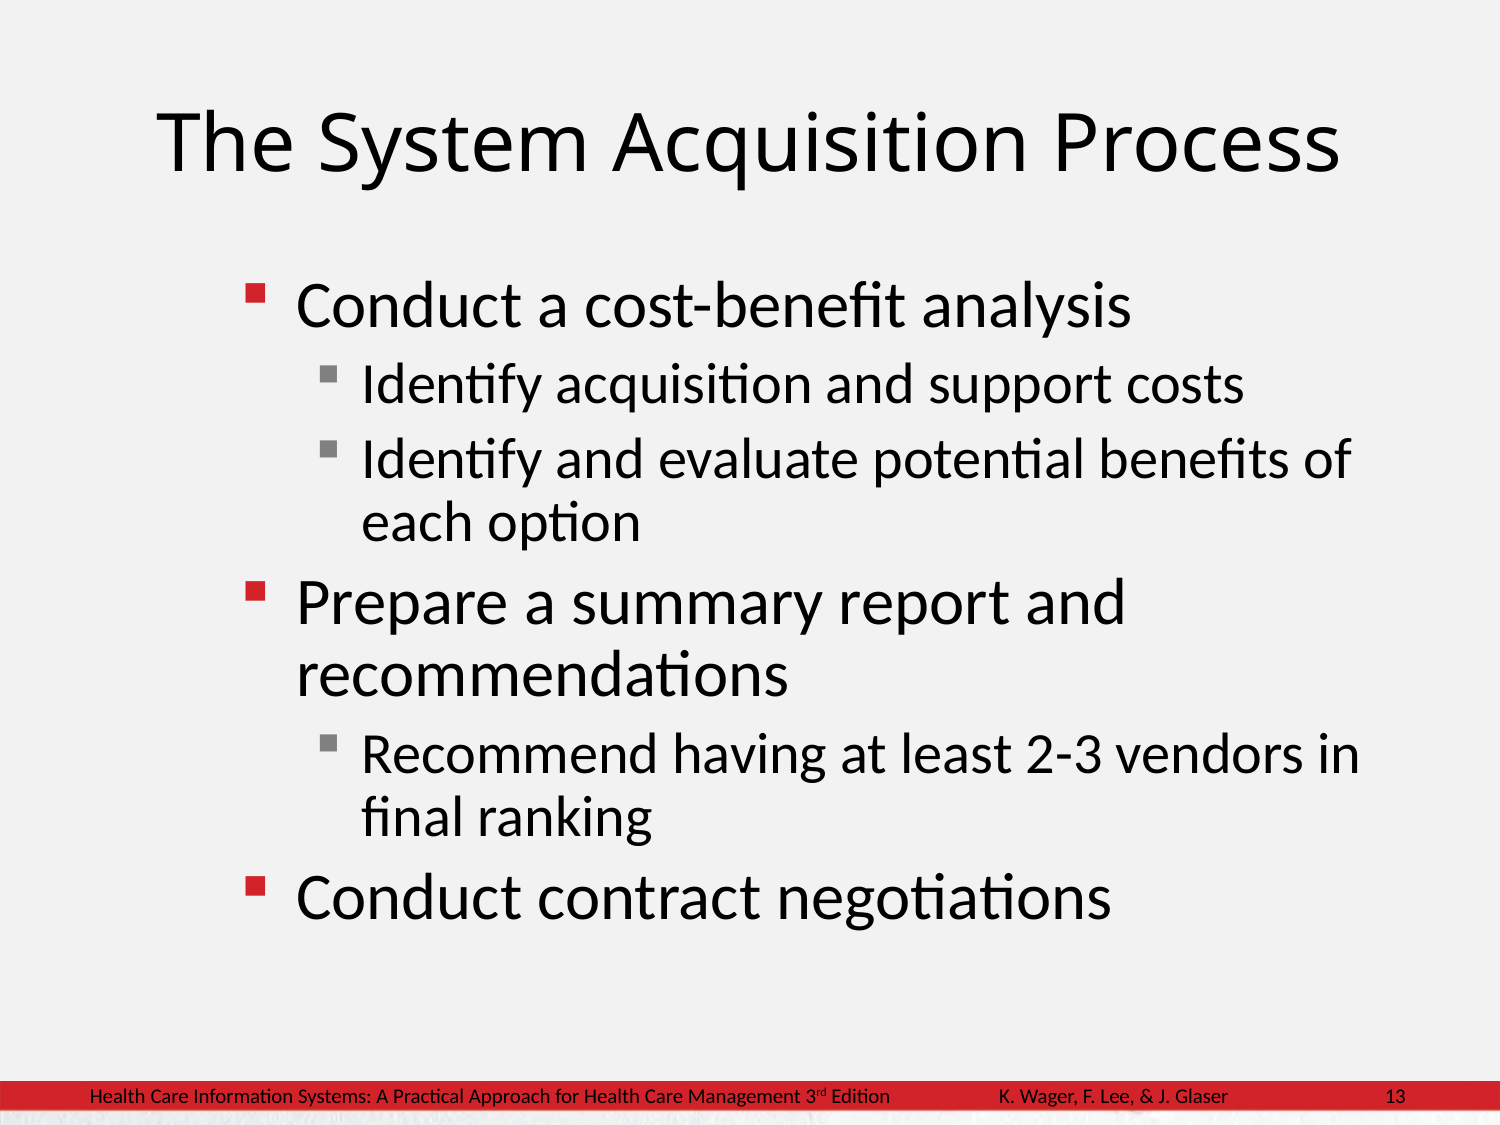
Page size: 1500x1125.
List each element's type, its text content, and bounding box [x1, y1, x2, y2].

title The System Acquisition Process [75, 45, 1425, 233]
list Conduct a cost-benefit analysis Identify acquisition and support costs Identify and evaluate potential benefits of each option Prepare a summary report and recommendations Recommend having at least 2-3 vendors in final ranking Conduct contract negotiations [225, 262, 1450, 1005]
picture [0, 1081, 1500, 1125]
